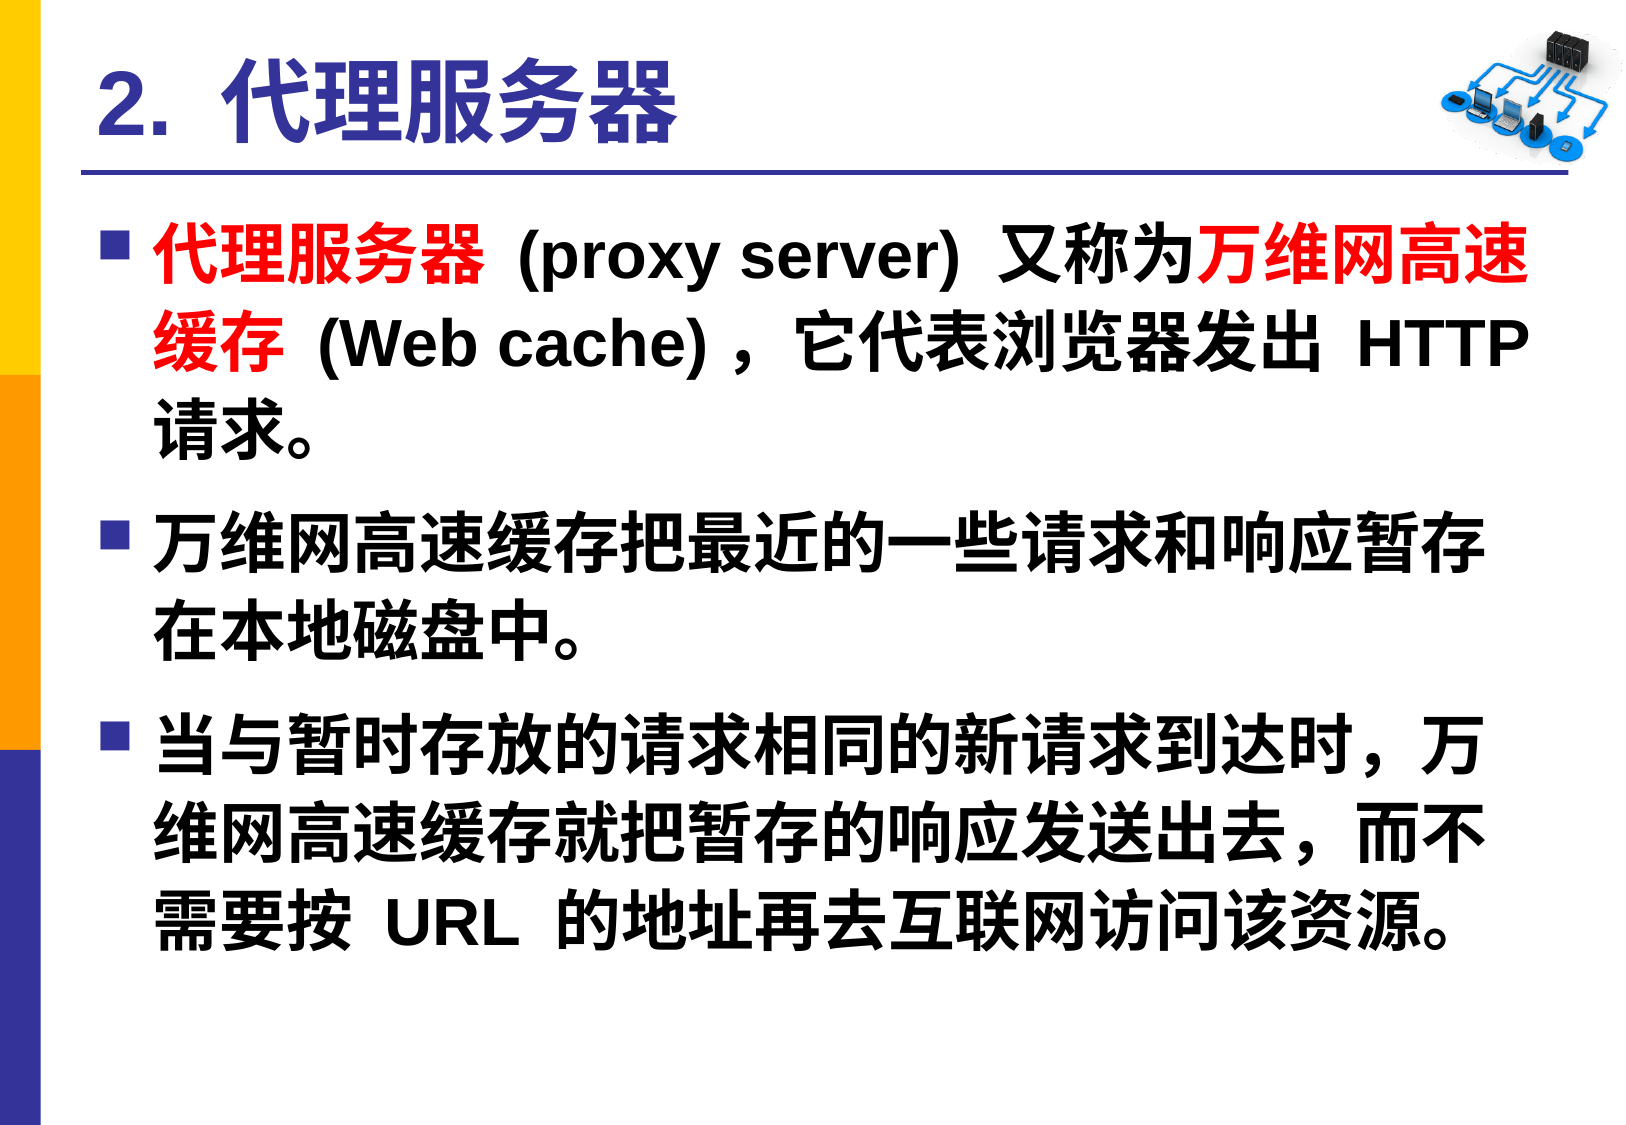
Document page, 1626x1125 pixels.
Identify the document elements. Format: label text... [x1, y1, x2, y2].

title 2. 代理服务器 [81, 30, 1569, 161]
list 代理服务器 (proxy server) 又称为万维网高速缓存 (Web cache)，它代表浏览器发出 HTTP 请求。 万维网高速缓存把最近的一些请求和响应暂存在本地磁盘中。 当与暂时存放的请求相同的新请求到达时，万维网高速缓存就把暂存的响应发送出去，而不需要按 URL 的地址再去互联网访问该资源。 [81, 196, 1569, 1006]
picture [1438, 30, 1624, 165]
